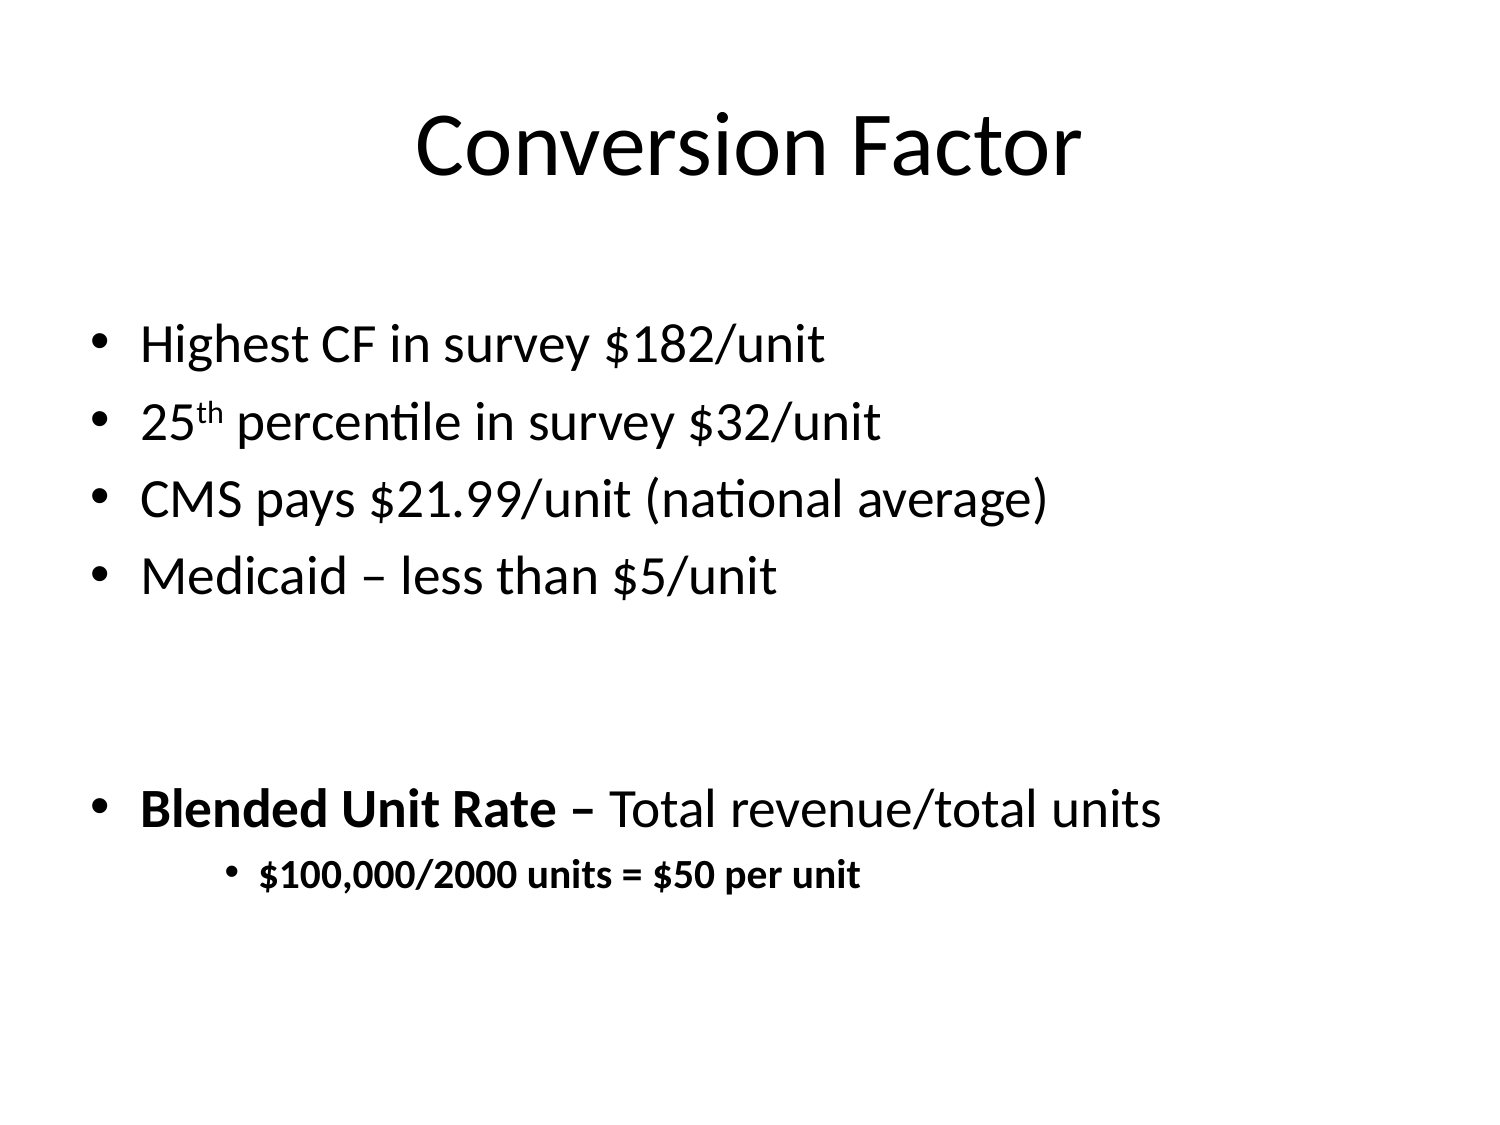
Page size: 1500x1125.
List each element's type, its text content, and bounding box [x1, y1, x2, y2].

title Conversion Factor [75, 45, 1425, 233]
list Highest CF in survey $182/unit 25th percentile in survey $32/unit CMS pays $21.99/unit (national average) Medicaid – less than $5/unit Blended Unit Rate – Total revenue/total units $100,000/2000 units = $50 per unit [75, 299, 1425, 905]
